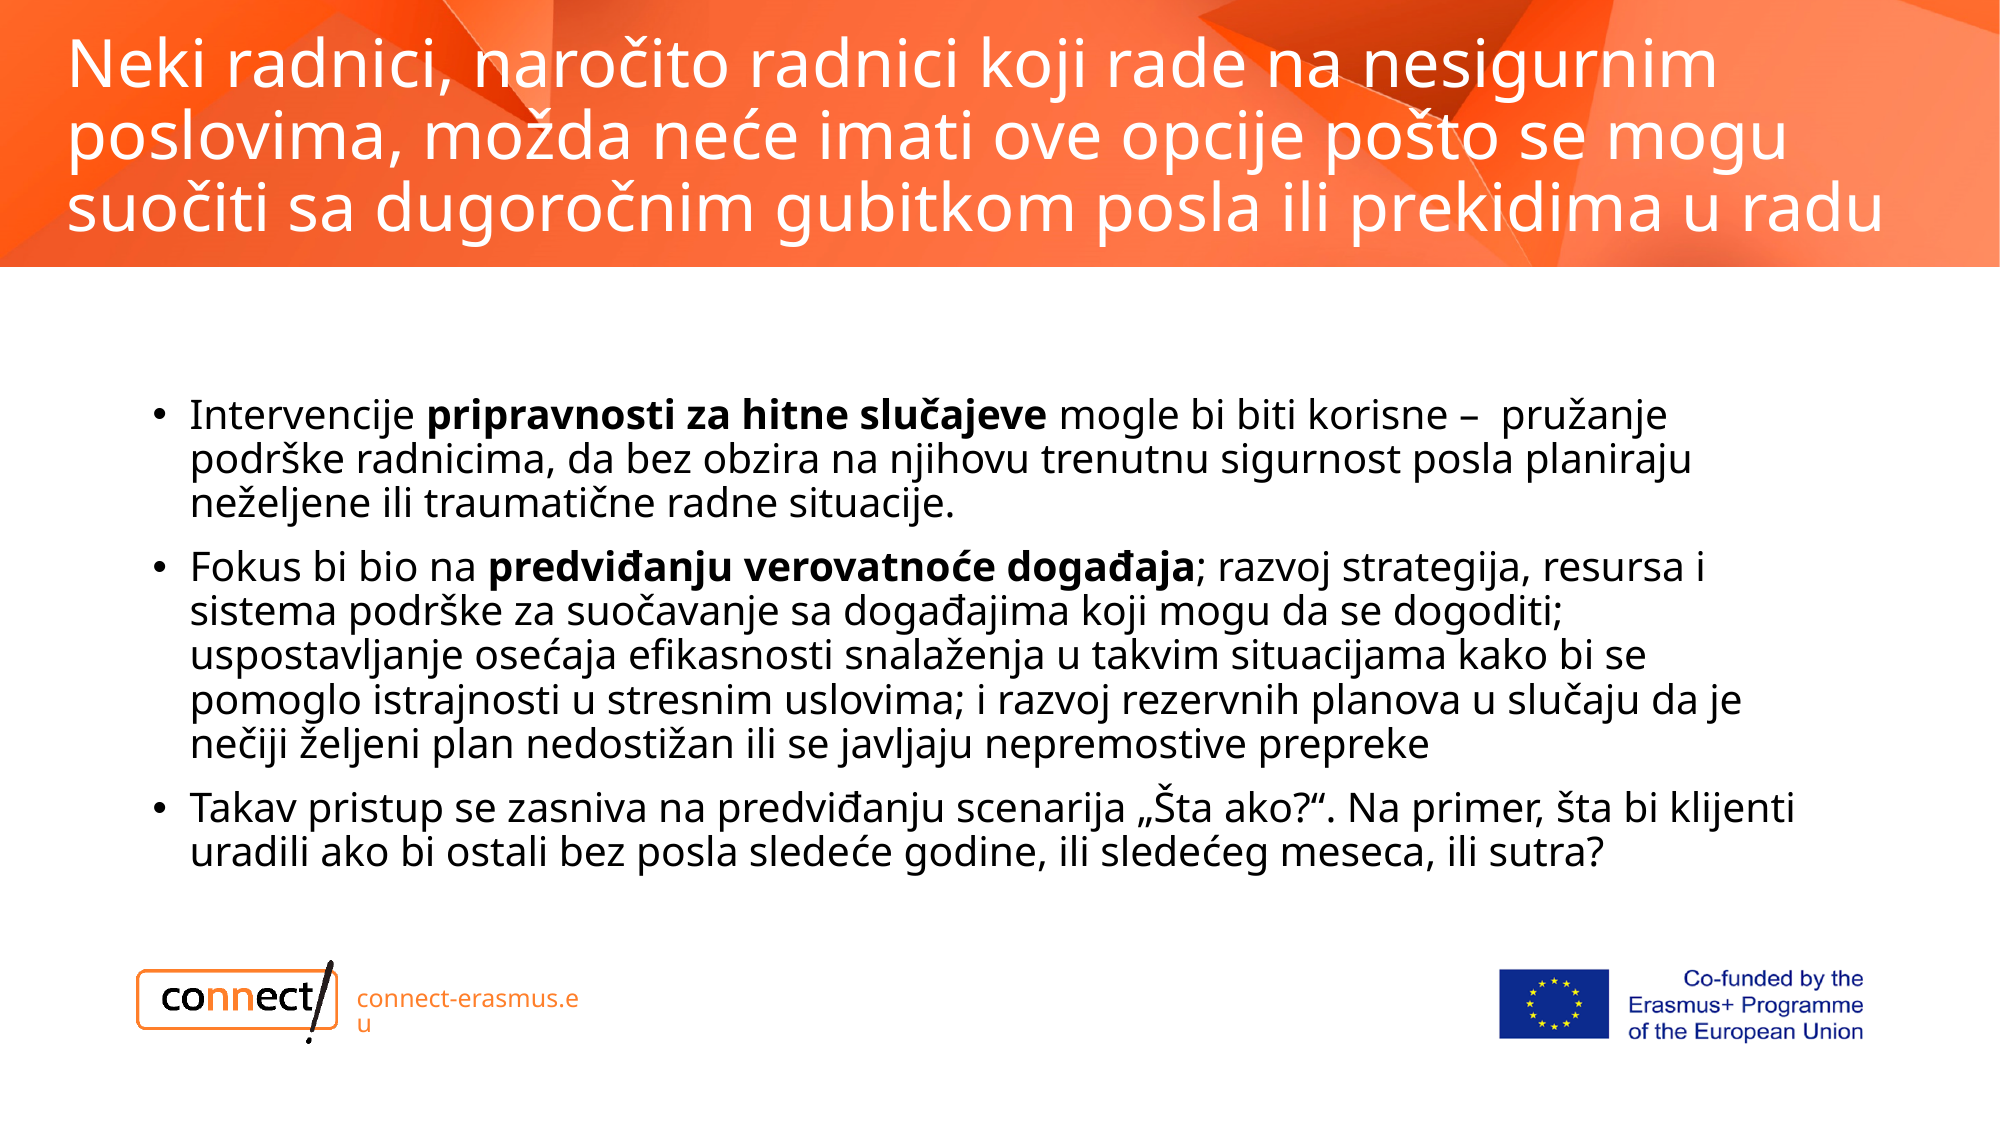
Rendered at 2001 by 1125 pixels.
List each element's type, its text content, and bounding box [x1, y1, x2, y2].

picture [1498, 968, 1863, 1044]
title Neki radnici, naročito radnici koji rade na nesigurnim poslovima, možda neće imati ove opcije pošto se mogu suočiti sa dugoročnim gubitkom posla ili prekidima u radu [51, 105, 1946, 254]
list Intervencije pripravnosti za hitne slučajeve mogle bi biti korisne – pružanje podrške radnicima, da bez obzira na njihovu trenutnu sigurnost posla planiraju neželjene ili traumatične radne situacije. Fokus bi bio na predviđanju verovatnoće događaja; razvoj strategija, resursa i sistema podrške za suočavanje sa događajima koji mogu da se dogoditi; uspostavljanje osećaja efikasnosti snalaženja u takvim situacijama kako bi se pomoglo istrajnosti u stresnim uslovima; i razvoj rezervnih planova u slučaju da je nečiji željeni plan nedostižan ili se javljaju nepremostive prepreke Takav pristup se zasniva na predviđanju scenarija „Šta ako?“. Na primer, šta bi klijenti uradili ako bi ostali bez posla sledeće godine, ili sledećeg meseca, ili sutra? [137, 386, 1847, 888]
footer connect-erasmus.eu [341, 976, 607, 1022]
picture [2, 0, 2000, 267]
picture [136, 960, 338, 1044]
